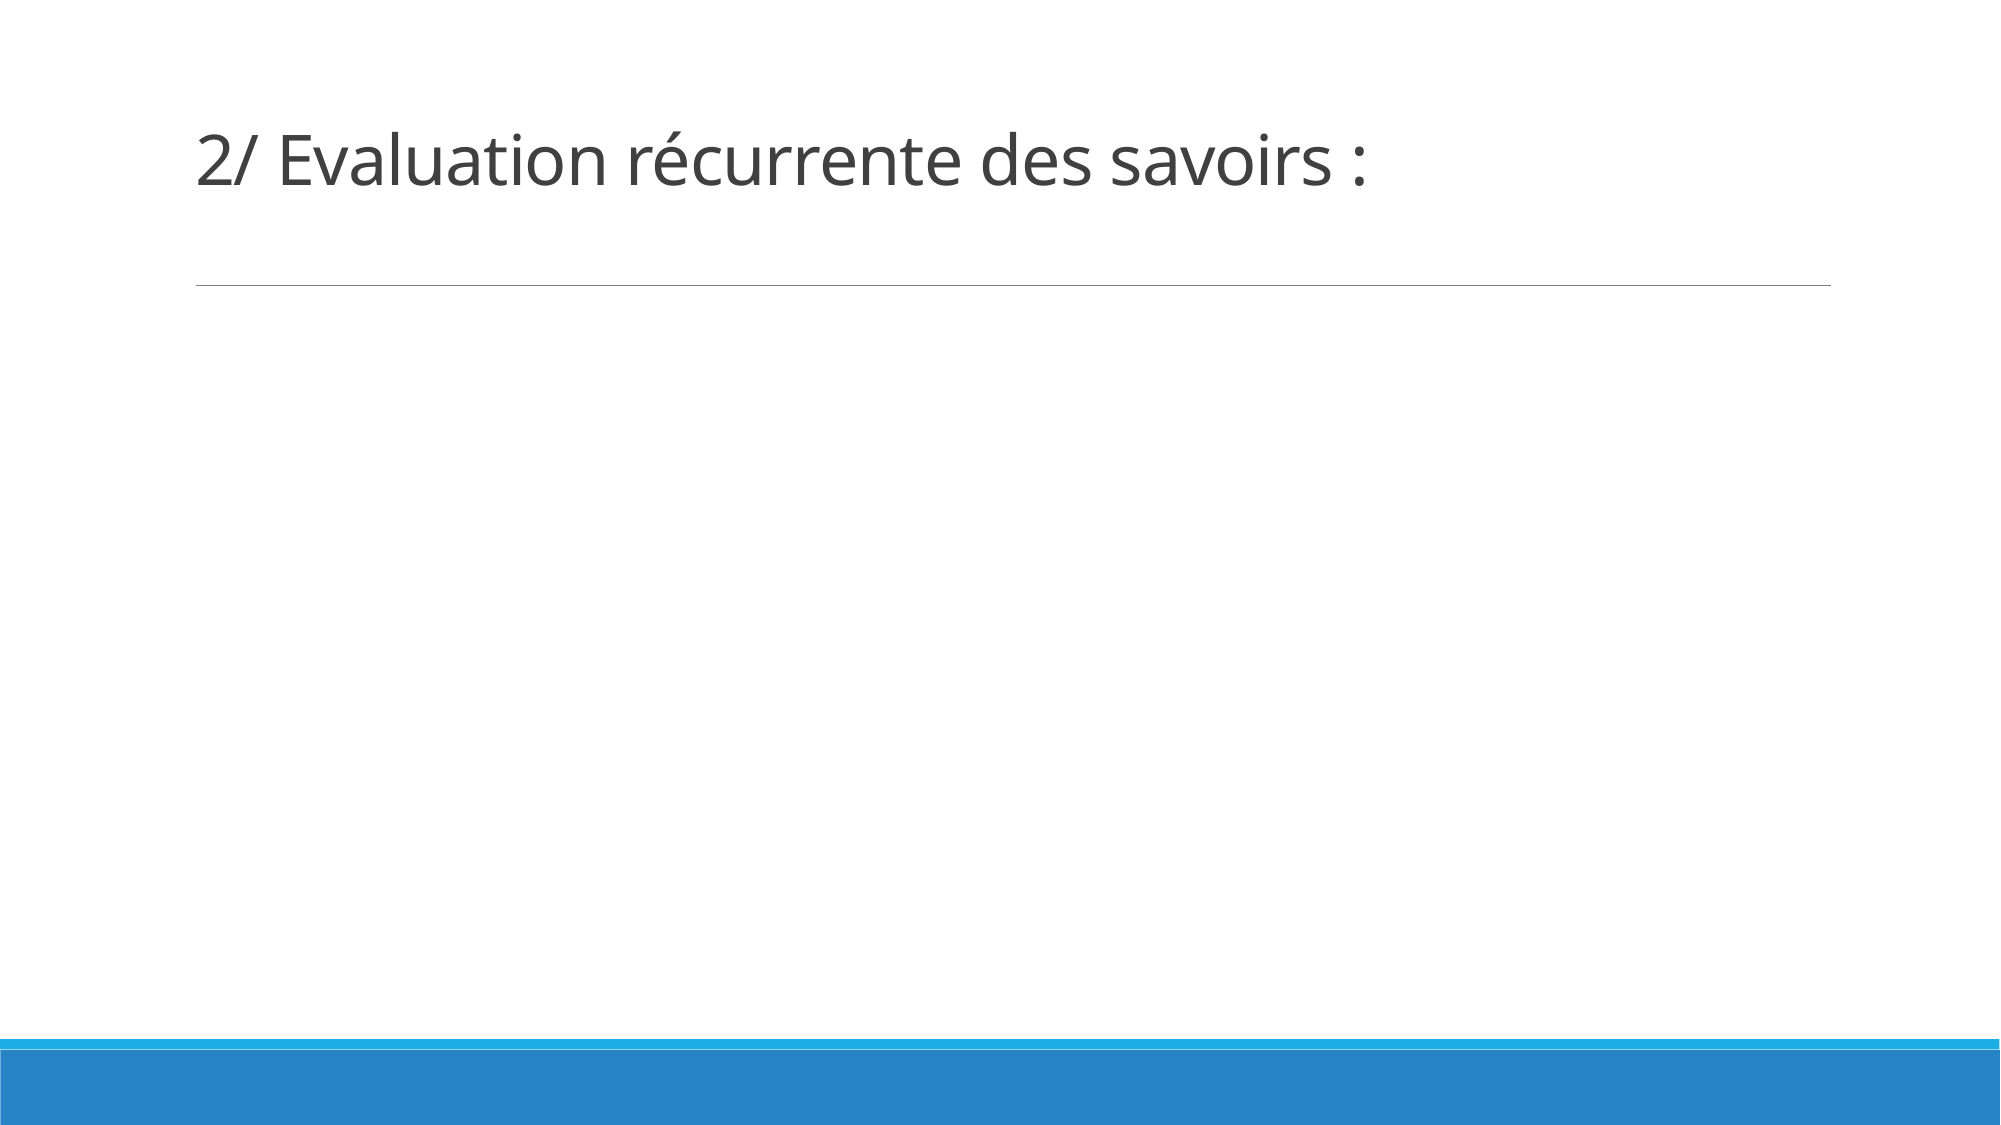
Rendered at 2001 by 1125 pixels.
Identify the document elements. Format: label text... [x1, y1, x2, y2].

title 2/ Evaluation récurrente des savoirs : [180, 47, 1830, 363]
